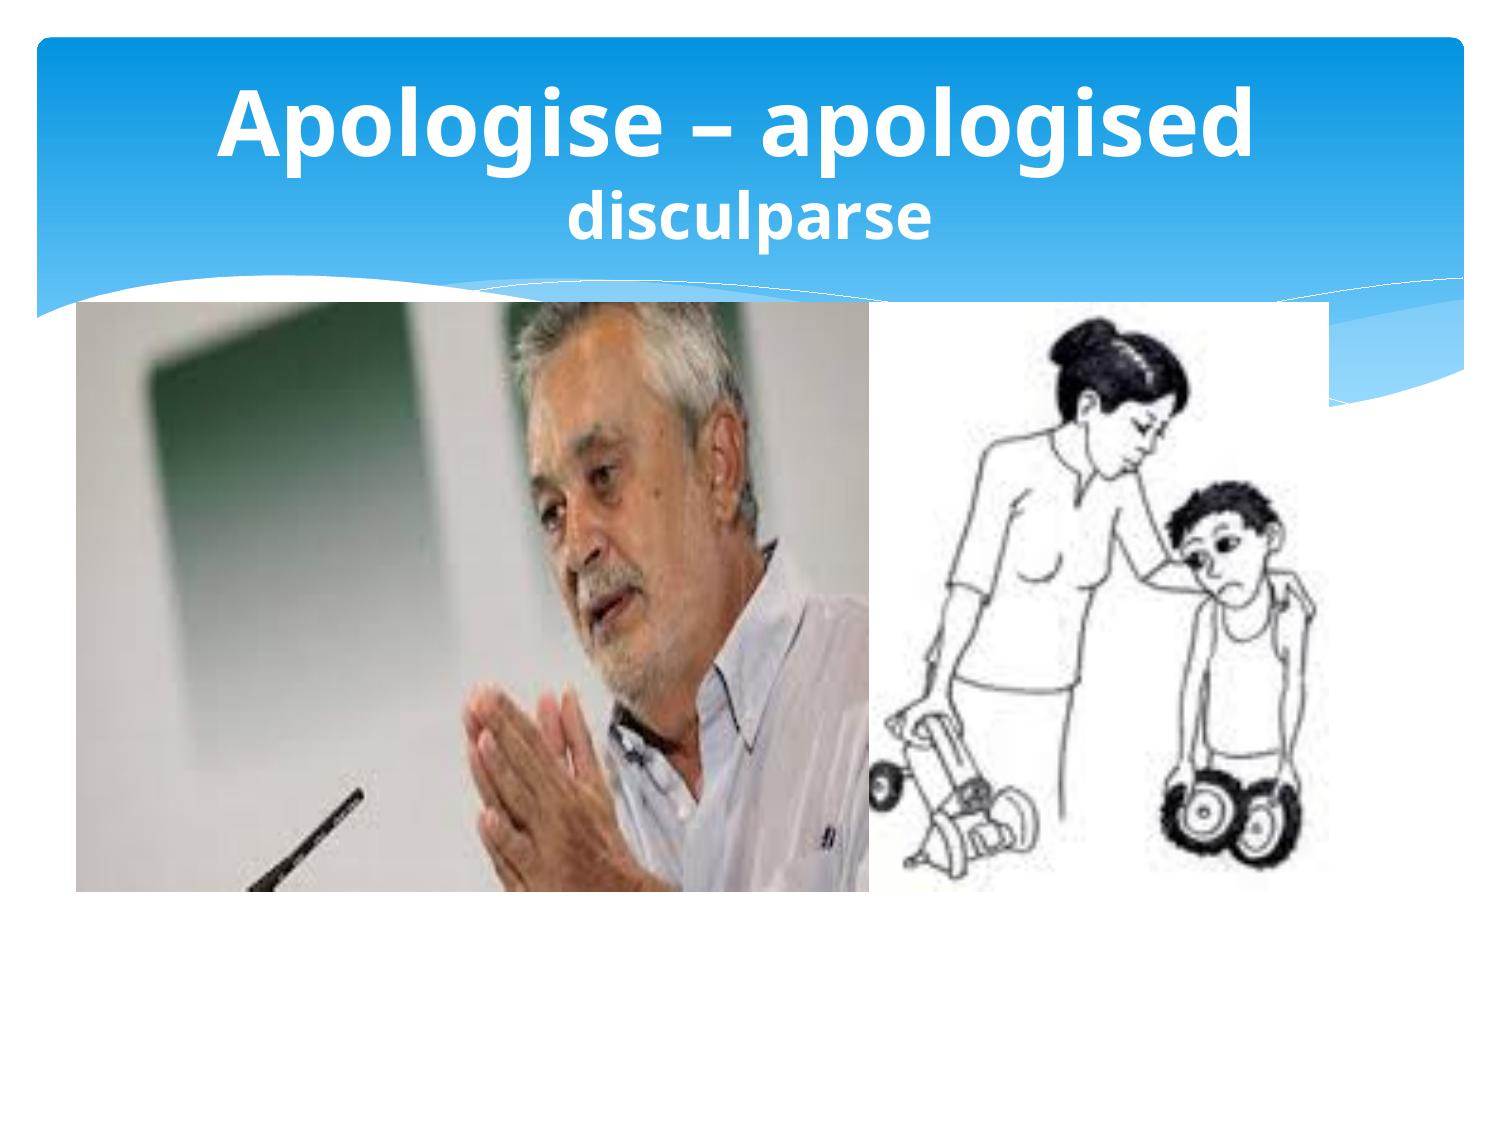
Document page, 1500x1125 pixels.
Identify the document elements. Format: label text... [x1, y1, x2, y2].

title Apologise – apologised disculparse [75, 55, 1425, 261]
picture [76, 302, 1330, 892]
